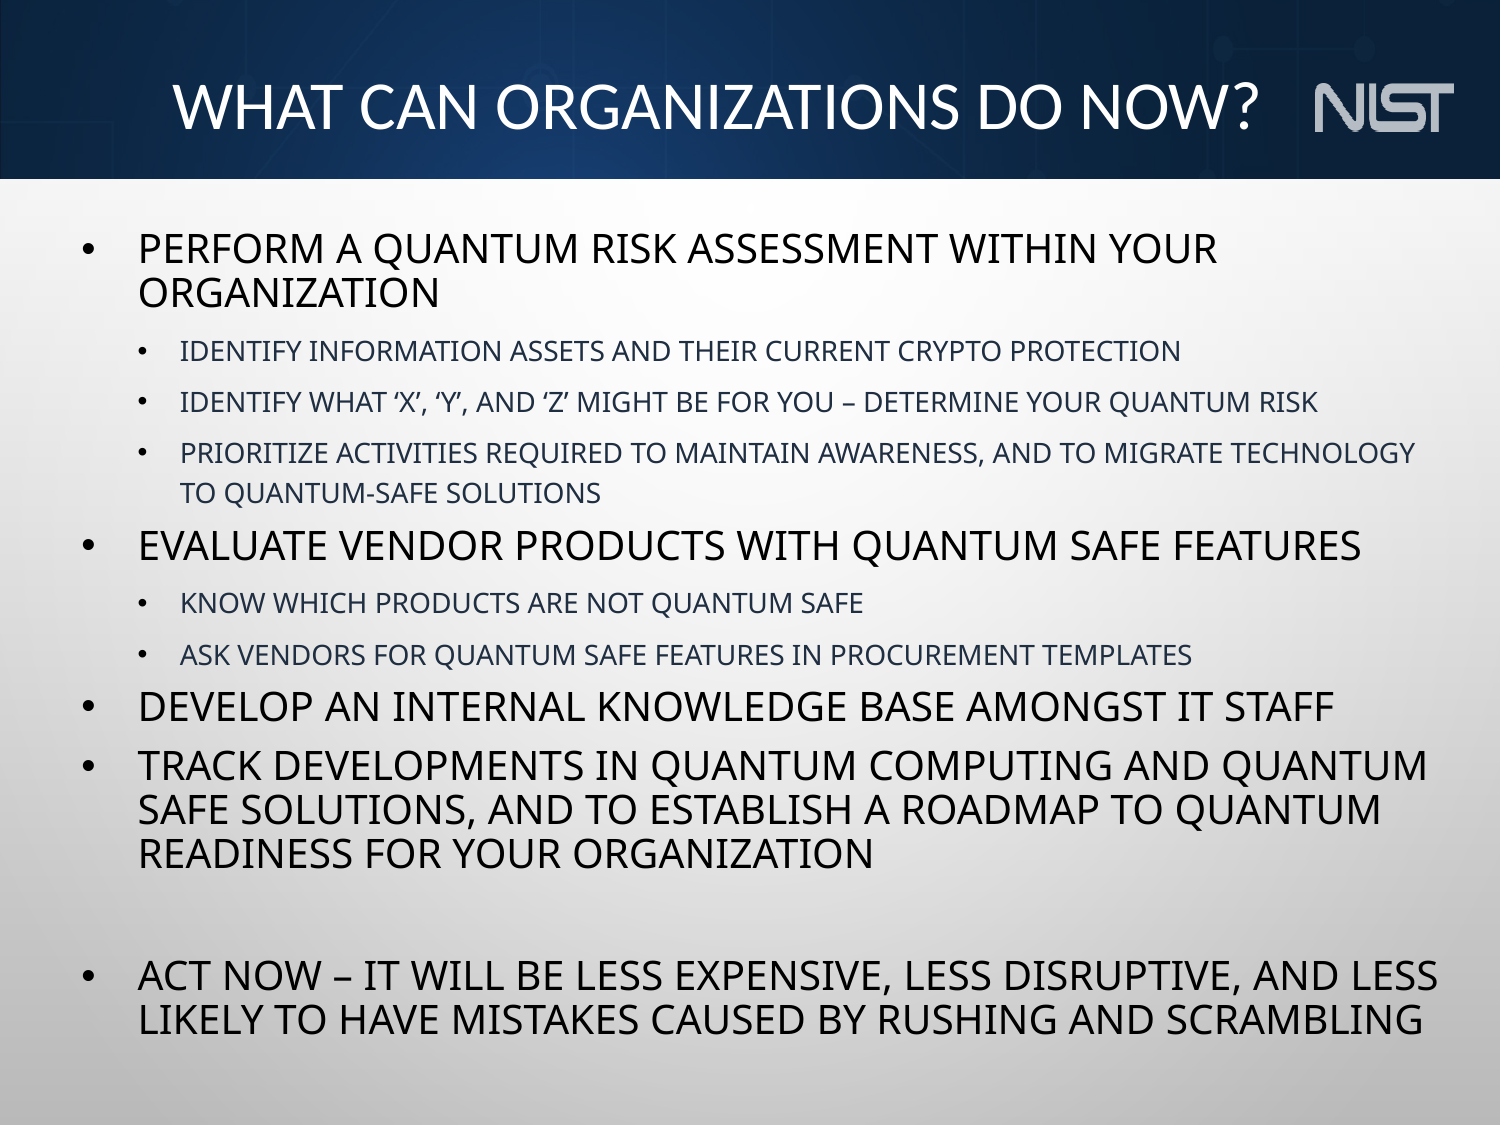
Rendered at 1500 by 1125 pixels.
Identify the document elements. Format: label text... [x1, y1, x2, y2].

picture [0, 0, 1500, 1125]
title What can organizations do now? [70, 0, 1365, 216]
list Perform a quantum risk assessment within your organization Identify information assets and their current crypto protection Identify what ‘x’, ‘y’, and ‘z’ might be for you – determine your quantum risk Prioritize activities required to maintain awareness, and to migrate technology to quantum-safe solutions Evaluate vendor products with quantum safe features Know which products are not quantum safe Ask vendors for quantum safe features in procurement templates Develop an internal knowledge base amongst IT staff Track developments in quantum computing and quantum safe solutions, and to establish a roadmap to quantum readiness for your organization Act now – it will be less expensive, less disruptive, and less likely to have mistakes caused by rushing and scrambling [66, 221, 1471, 837]
